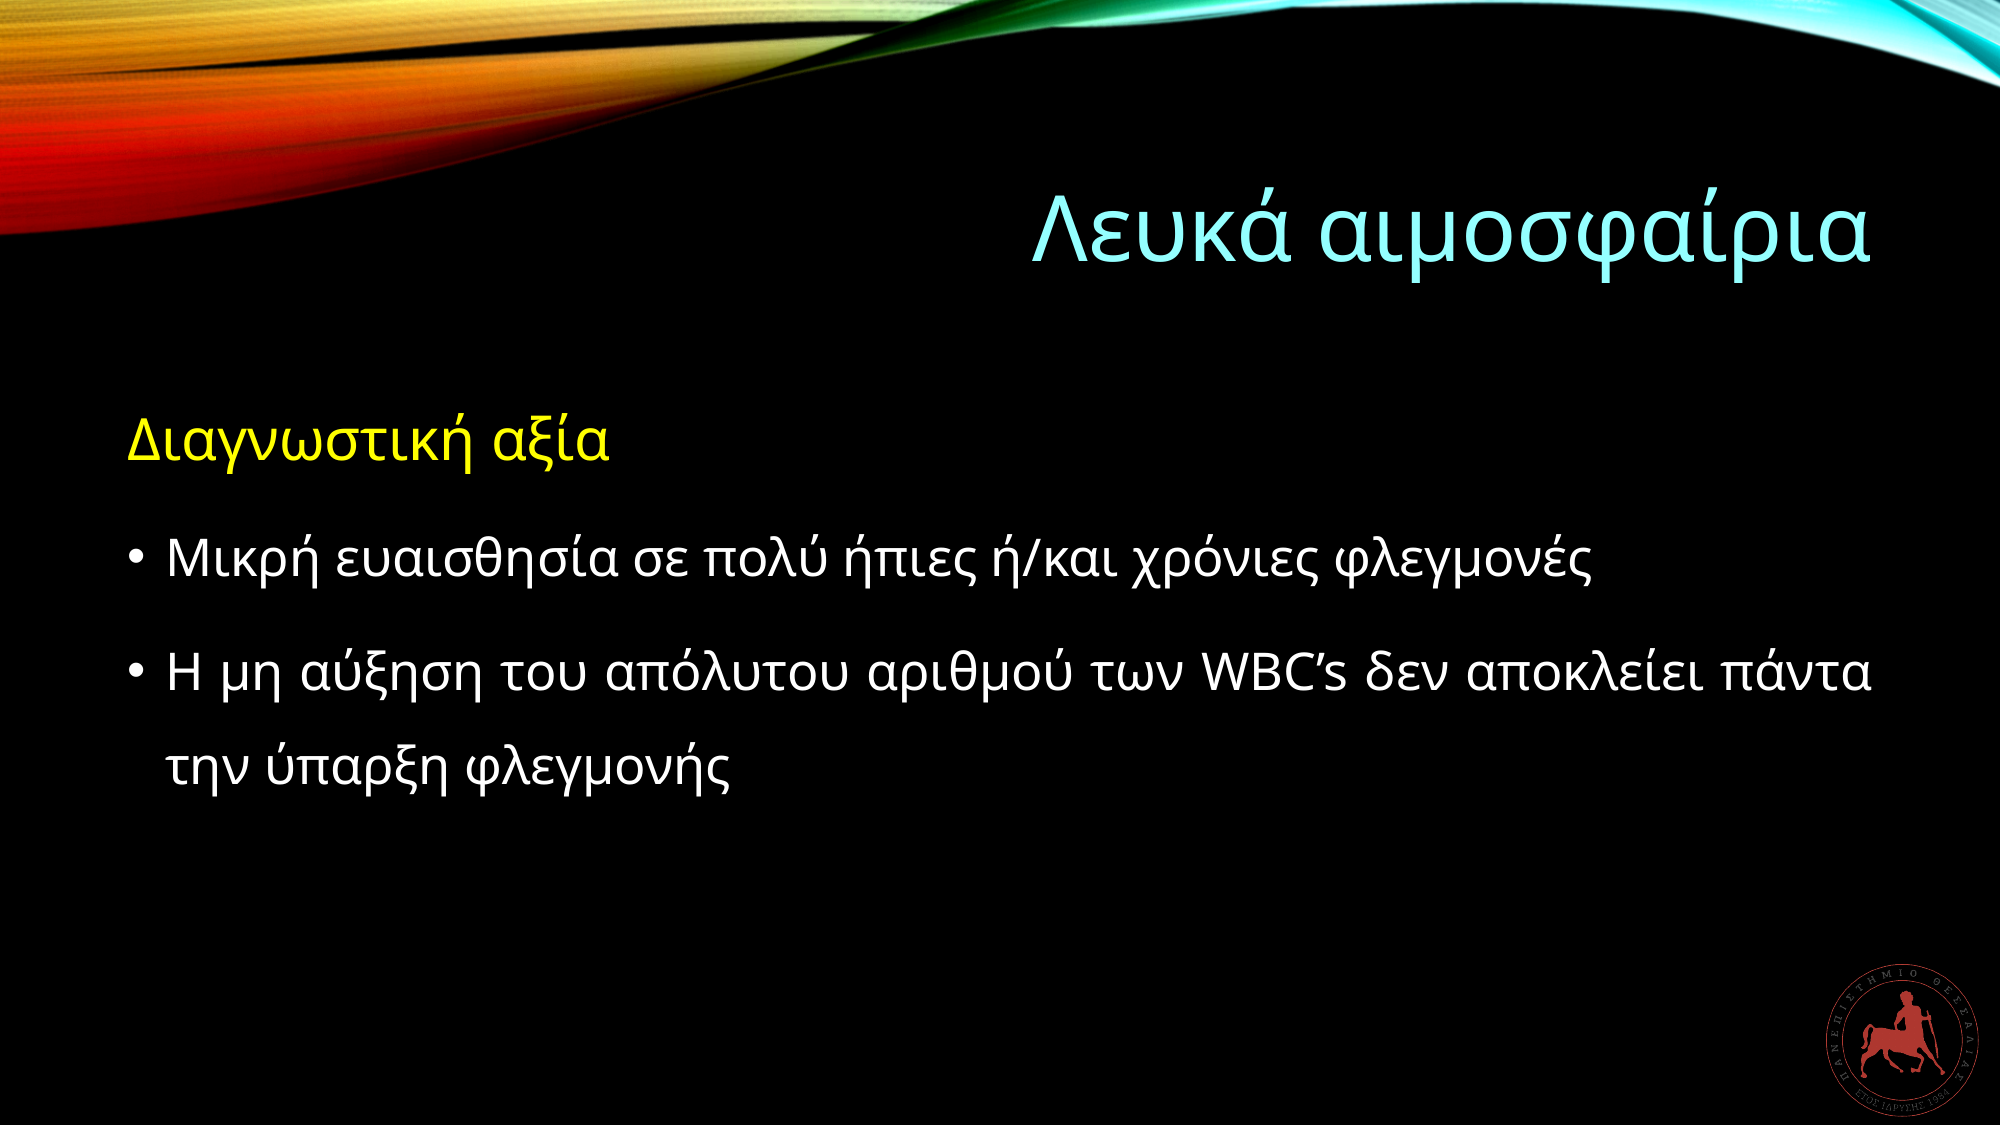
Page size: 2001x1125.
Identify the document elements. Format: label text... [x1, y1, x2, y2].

picture [1825, 963, 1979, 1117]
picture [0, 0, 2000, 237]
title Λευκά αιμοσφαίρια [474, 125, 1888, 338]
list Διαγνωστική αξία Μικρή ευαισθησία σε πολύ ήπιες ή/και χρόνιες φλεγμονές Η μη αύξηση του απόλυτου αριθμού των WBC’s δεν αποκλείει πάντα την ύπαρξη φλεγμονής [112, 360, 1888, 1021]
